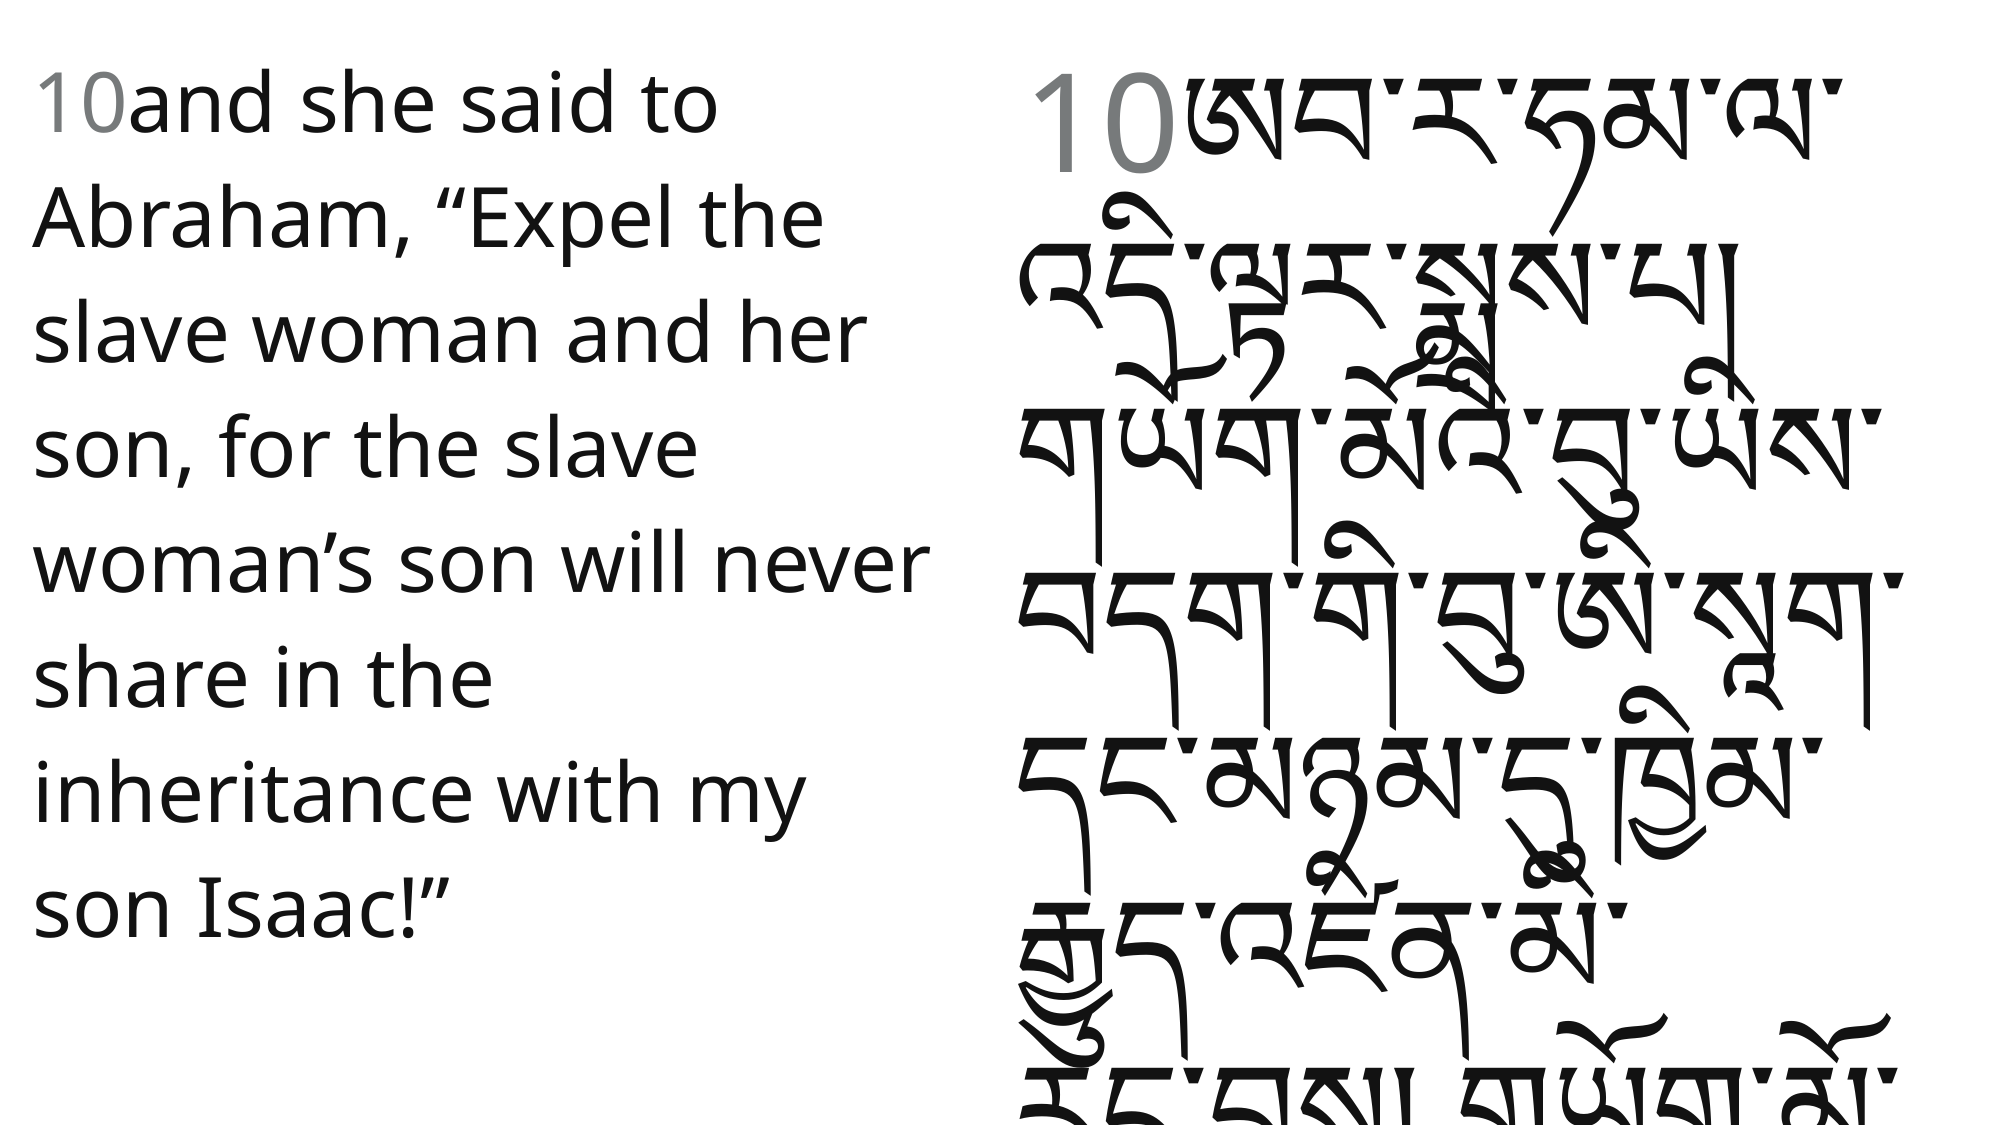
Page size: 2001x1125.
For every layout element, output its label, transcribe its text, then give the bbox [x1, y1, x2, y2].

text_box 10ཨབ་ར་ཧམ་ལ་འདི་ལྟར་སྨྲས༌པ། གཡོག་མོའི་བུ་ཡིས་བདག་གི་བུ་ཨི་སཱག་དང་མཉམ་དུ་ཁྱིམ་རྒྱུད་འཛིན་མི་རུང༌བས། གཡོག་མོ་མ་བུ་གཉིས་ཀ་ཕྱིར་ཕུད་ཅིག་ཅེས་པ༌དང༌། [999, 27, 2000, 1104]
text_box 10and she said to Abraham, “Expel the slave woman and her son, for the slave woman’s son will never share in the inheritance with my son Isaac!” [18, 27, 973, 1104]
